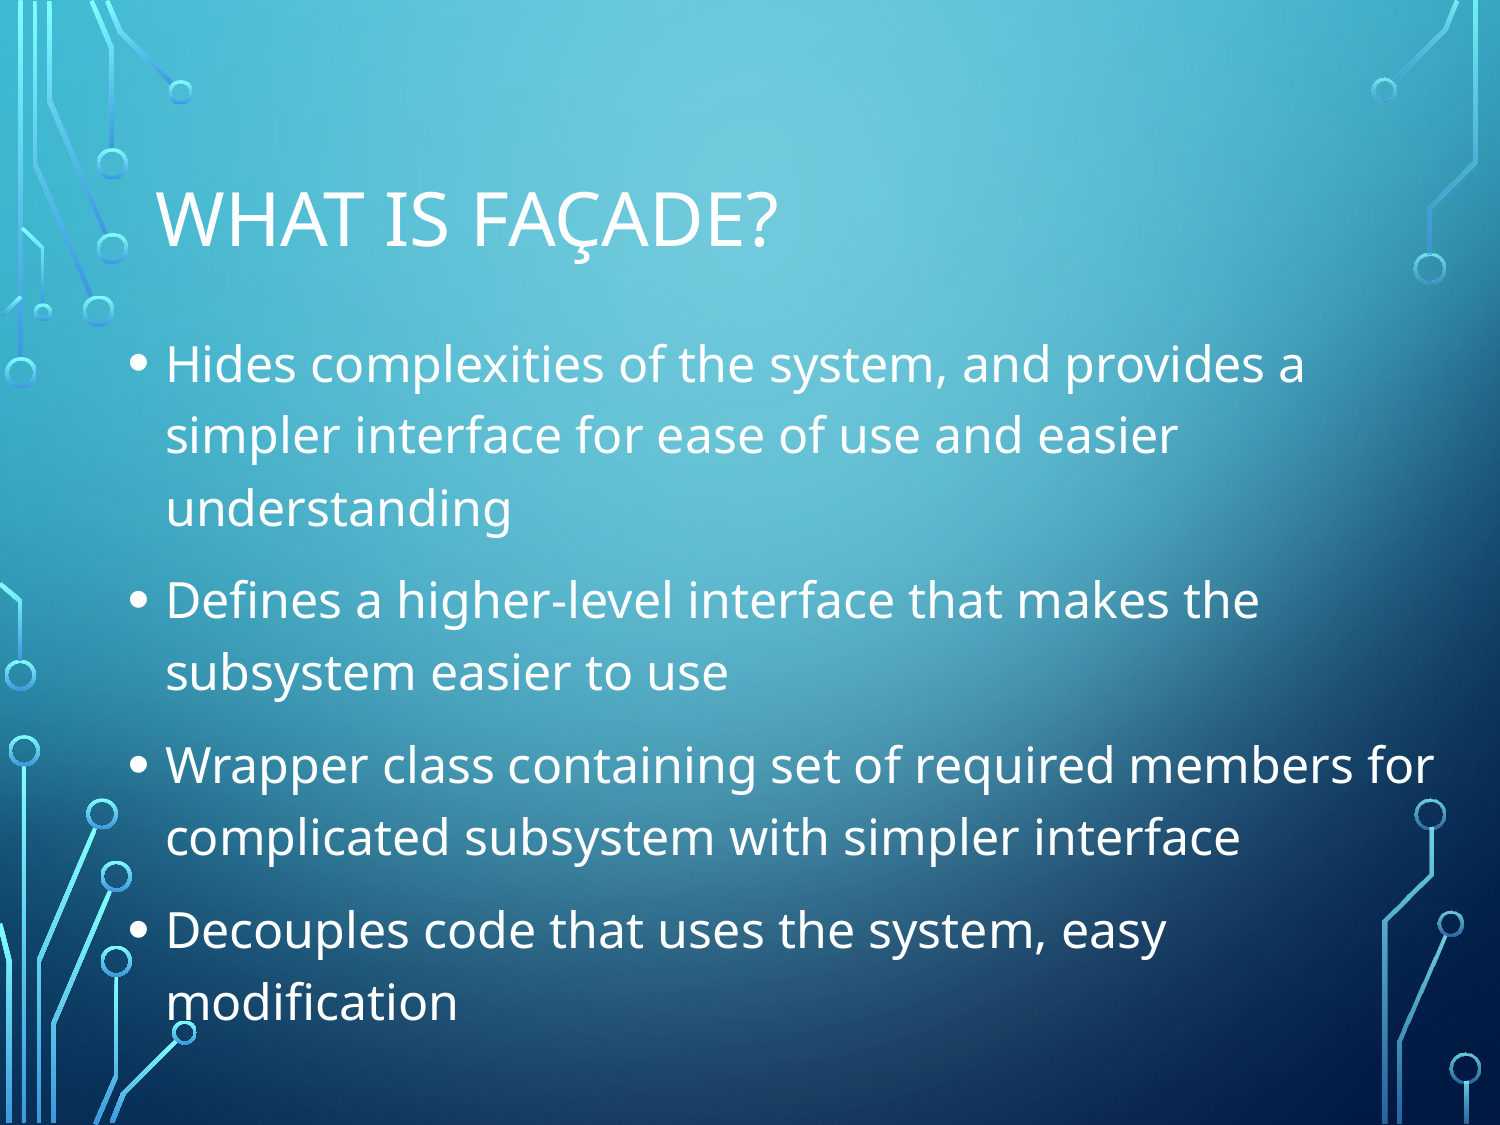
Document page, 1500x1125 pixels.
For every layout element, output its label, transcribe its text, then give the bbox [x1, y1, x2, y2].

title What is Façade? [140, 101, 1360, 312]
list Hides complexities of the system, and provides a simpler interface for ease of use and easier understanding Defines a higher-level interface that makes the subsystem easier to use Wrapper class containing set of required members for complicated subsystem with simpler interface Decouples code that uses the system, easy modification [112, 312, 1463, 1088]
